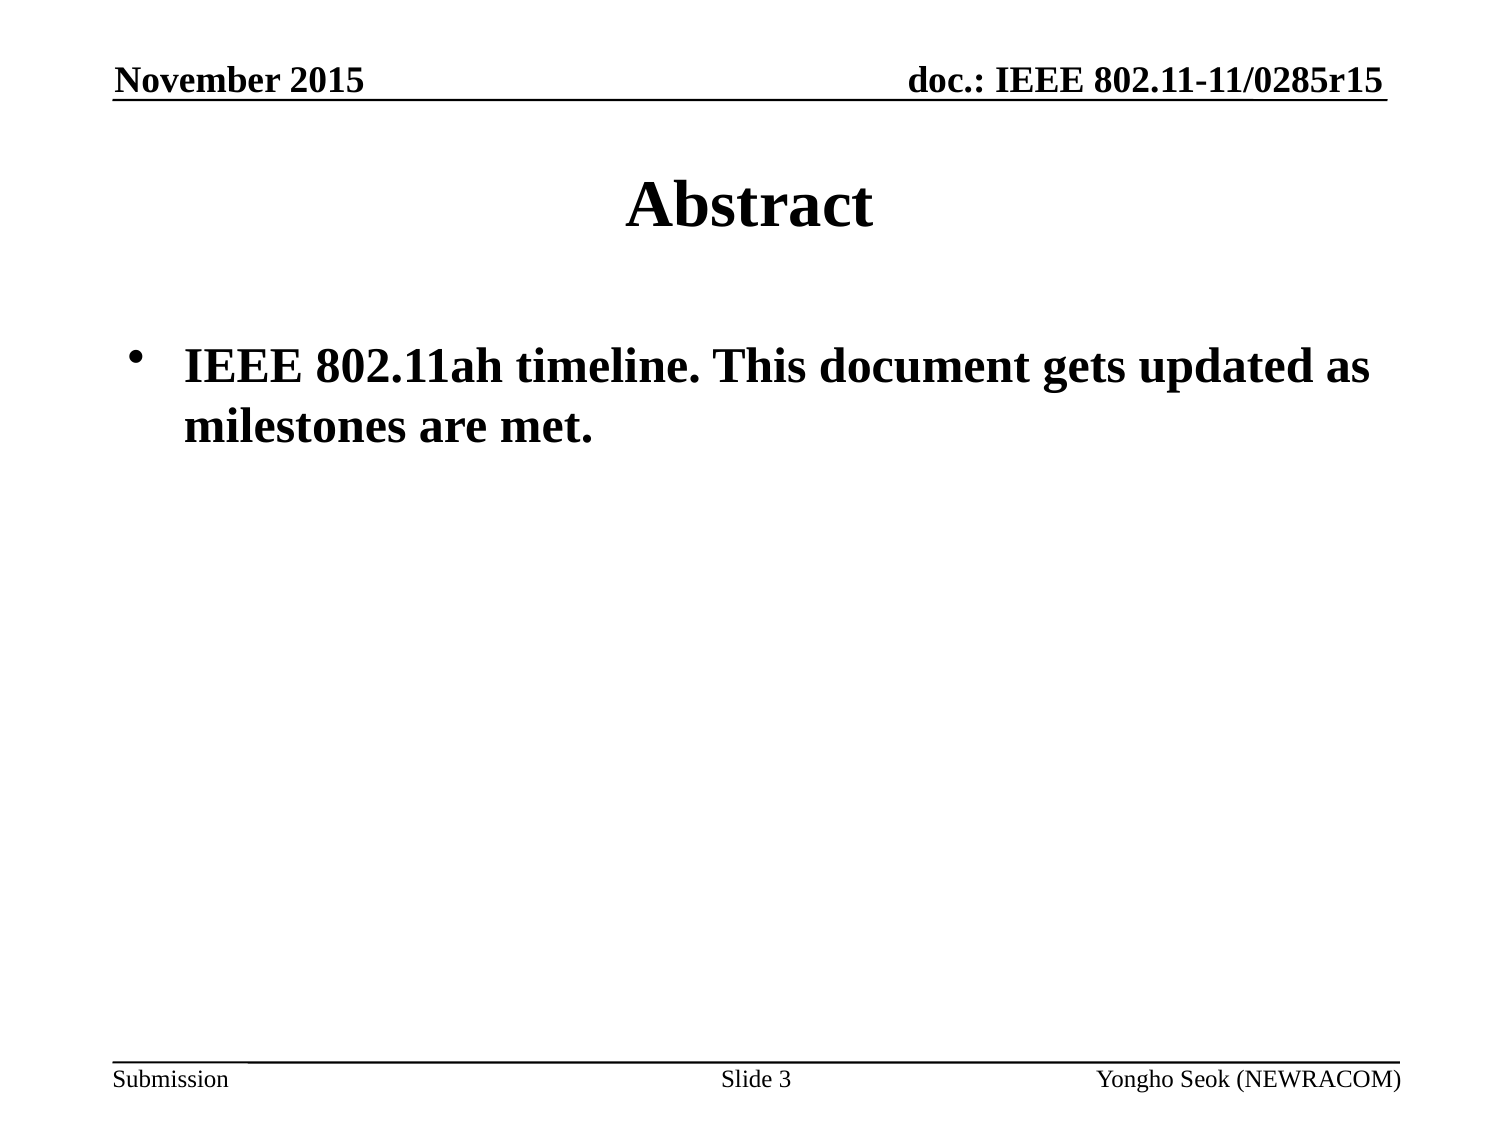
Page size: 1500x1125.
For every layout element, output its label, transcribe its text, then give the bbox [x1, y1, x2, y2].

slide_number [114, 54, 368, 101]
title Abstract [112, 112, 1388, 288]
footer Yongho Seok (NEWRACOM) [1088, 1061, 1402, 1093]
list IEEE 802.11ah timeline. This document gets updated as milestones are met. [112, 324, 1388, 1001]
slide_number Slide 3 [712, 1061, 800, 1093]
